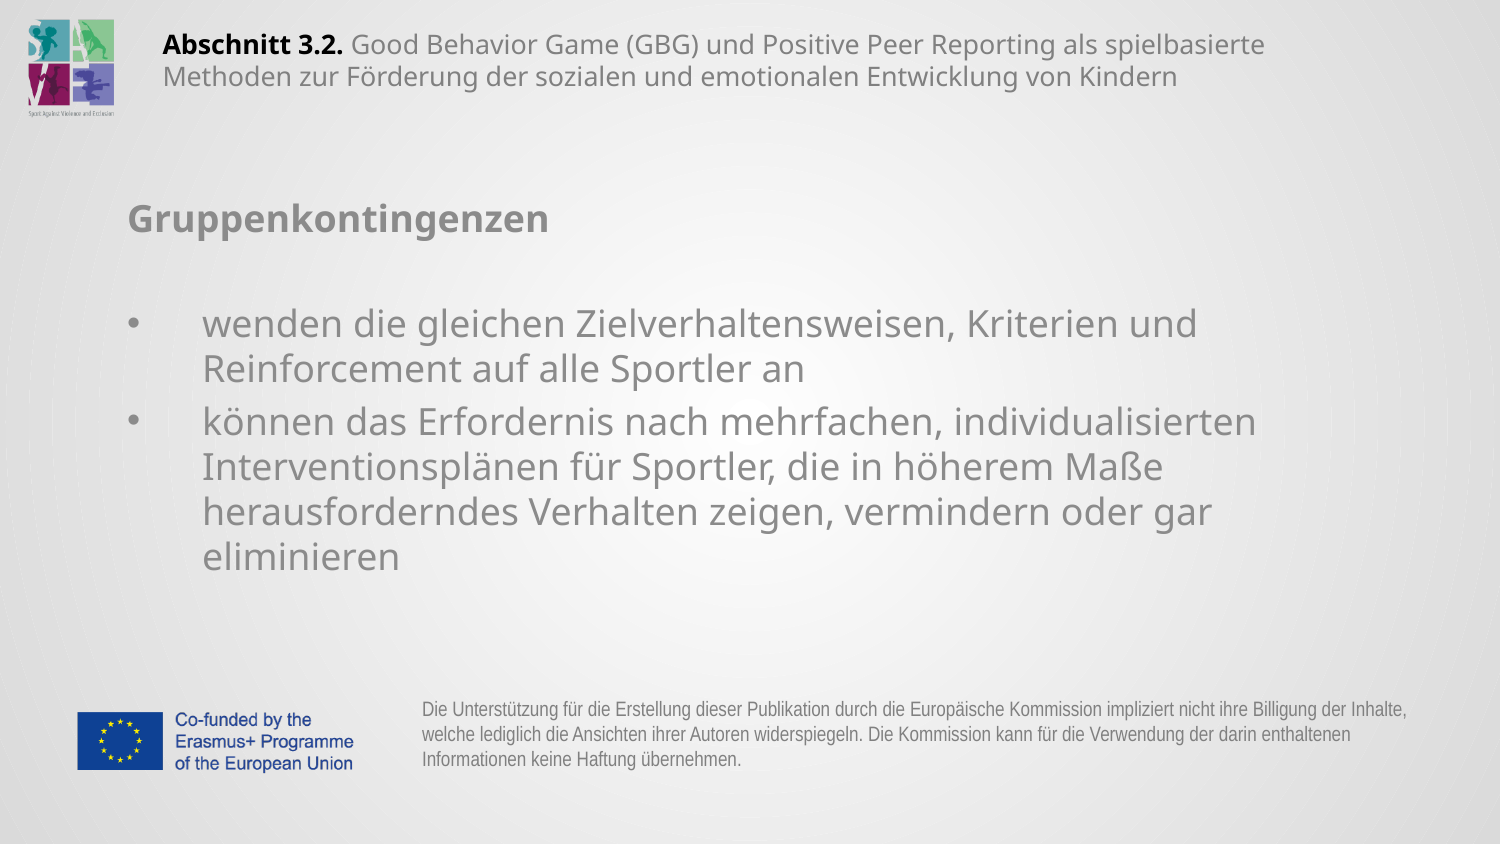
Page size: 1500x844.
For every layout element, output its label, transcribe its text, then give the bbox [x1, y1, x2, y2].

picture [61, 695, 375, 786]
text_box Die Unterstützung für die Erstellung dieser Publikation durch die Europäische Kommission impliziert nicht ihre Billigung der Inhalte, welche lediglich die Ansichten ihrer Autoren widerspiegeln. Die Kommission kann für die Verwendung der darin enthaltenen Informationen keine Haftung übernehmen. [407, 688, 1447, 778]
subtitle Abschnitt 3.2. Good Behavior Game (GBG) und Positive Peer Reporting als spielbasierte Methoden zur Förderung der sozialen und emotionalen Entwicklung von Kindern [147, 20, 1412, 121]
text_box Gruppenkontingenzen wenden die gleichen Zielverhaltensweisen, Kriterien und Reinforcement auf alle Sportler an können das Erfordernis nach mehrfachen, individualisierten Interventionsplänen für Sportler, die in höherem Maße herausforderndes Verhalten zeigen, vermindern oder gar eliminieren [112, 187, 1365, 645]
picture [0, 0, 142, 142]
